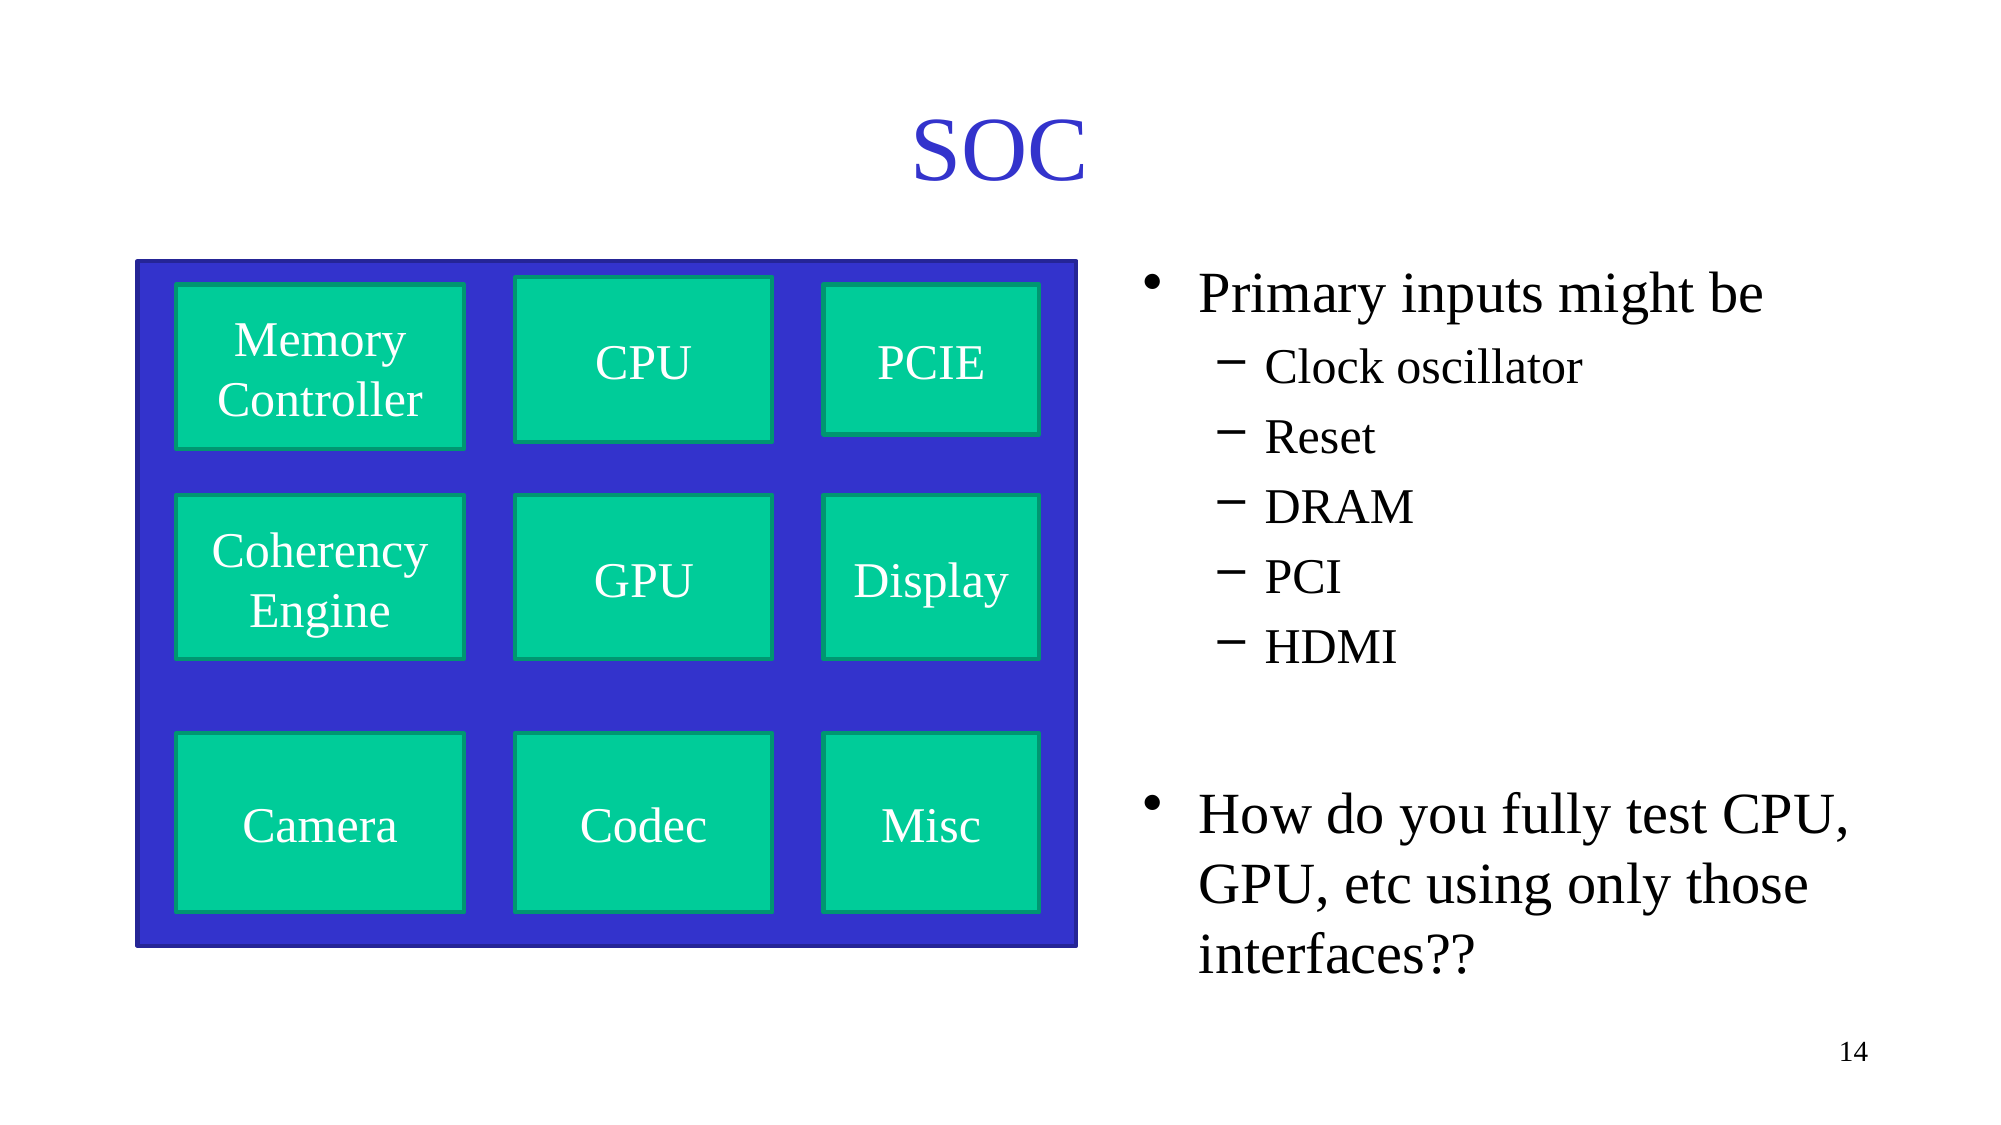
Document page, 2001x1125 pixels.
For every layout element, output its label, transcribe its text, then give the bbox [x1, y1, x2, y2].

text_box Coherency Engine [174, 493, 466, 661]
text_box [135, 259, 1078, 948]
text_box Camera [174, 731, 466, 914]
text_box GPU [513, 493, 774, 661]
text_box Misc [821, 731, 1041, 914]
text_box Display [821, 493, 1041, 661]
text_box Codec [513, 731, 774, 914]
text_box PCIE [821, 282, 1041, 437]
text_box CPU [513, 275, 774, 444]
title SOC [150, 50, 1850, 238]
text_box Memory Controller [174, 282, 466, 451]
list Primary inputs might be Clock oscillator Reset DRAM PCI HDMI How do you fully test CPU, GPU, etc using only those interfaces?? [1127, 246, 1875, 961]
